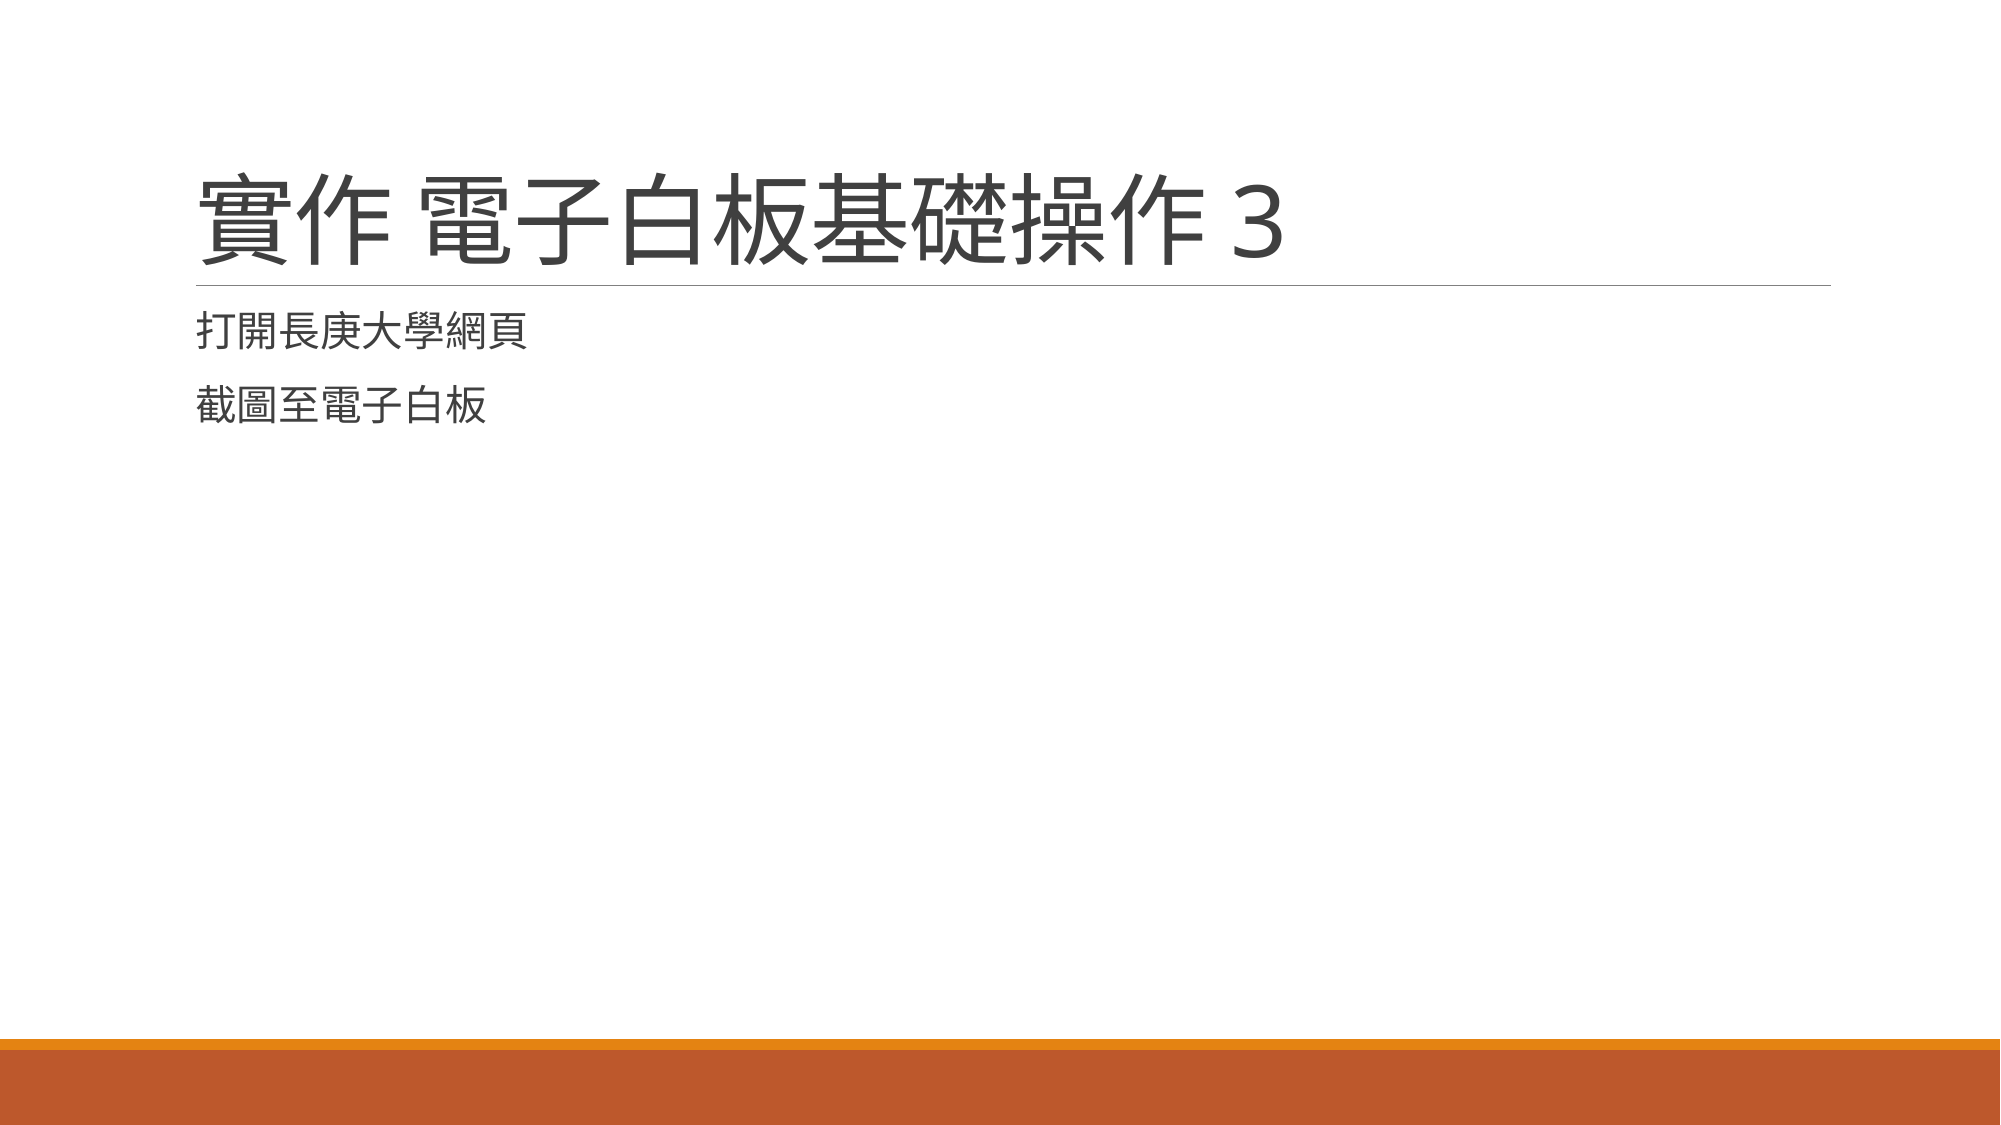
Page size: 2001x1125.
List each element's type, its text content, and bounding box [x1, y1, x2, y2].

list 打開長庚大學網頁 截圖至電子白板 [180, 302, 1830, 963]
title 實作 電子白板基礎操作3 [180, 47, 1830, 285]
